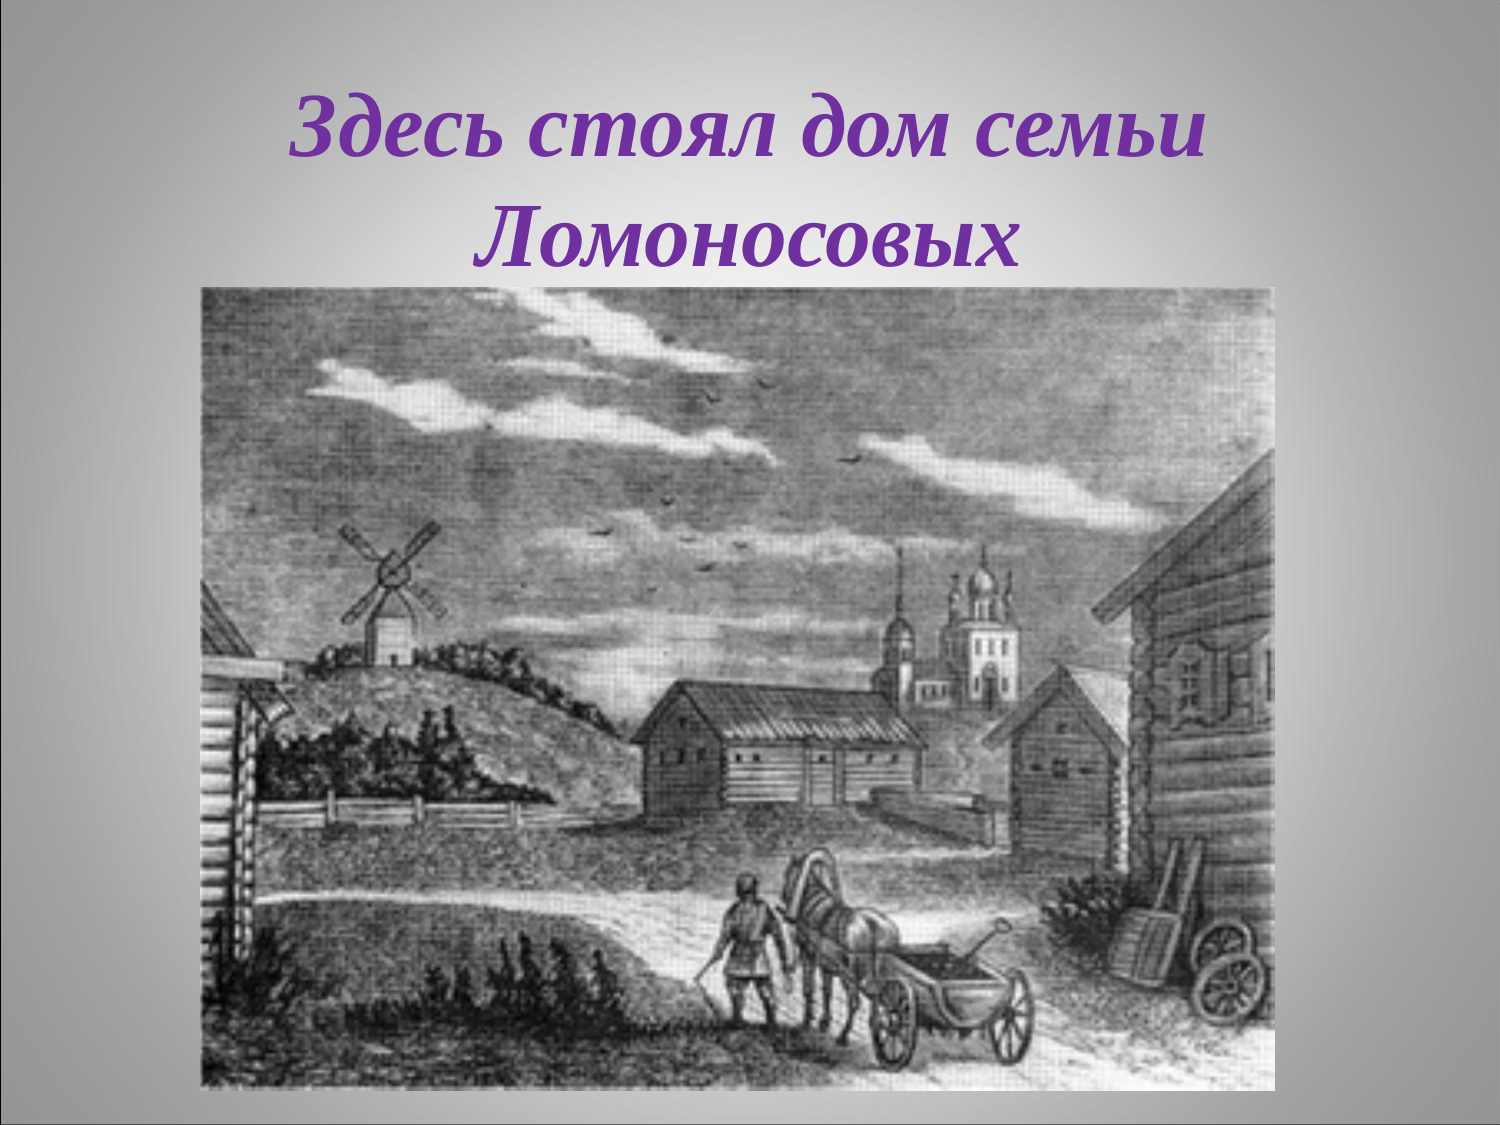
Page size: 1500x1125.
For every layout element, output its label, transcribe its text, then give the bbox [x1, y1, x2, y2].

title Здесь стоял дом семьи Ломоносовых [74, 62, 1426, 288]
picture [0, 0, 1500, 1125]
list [199, 287, 1275, 1091]
